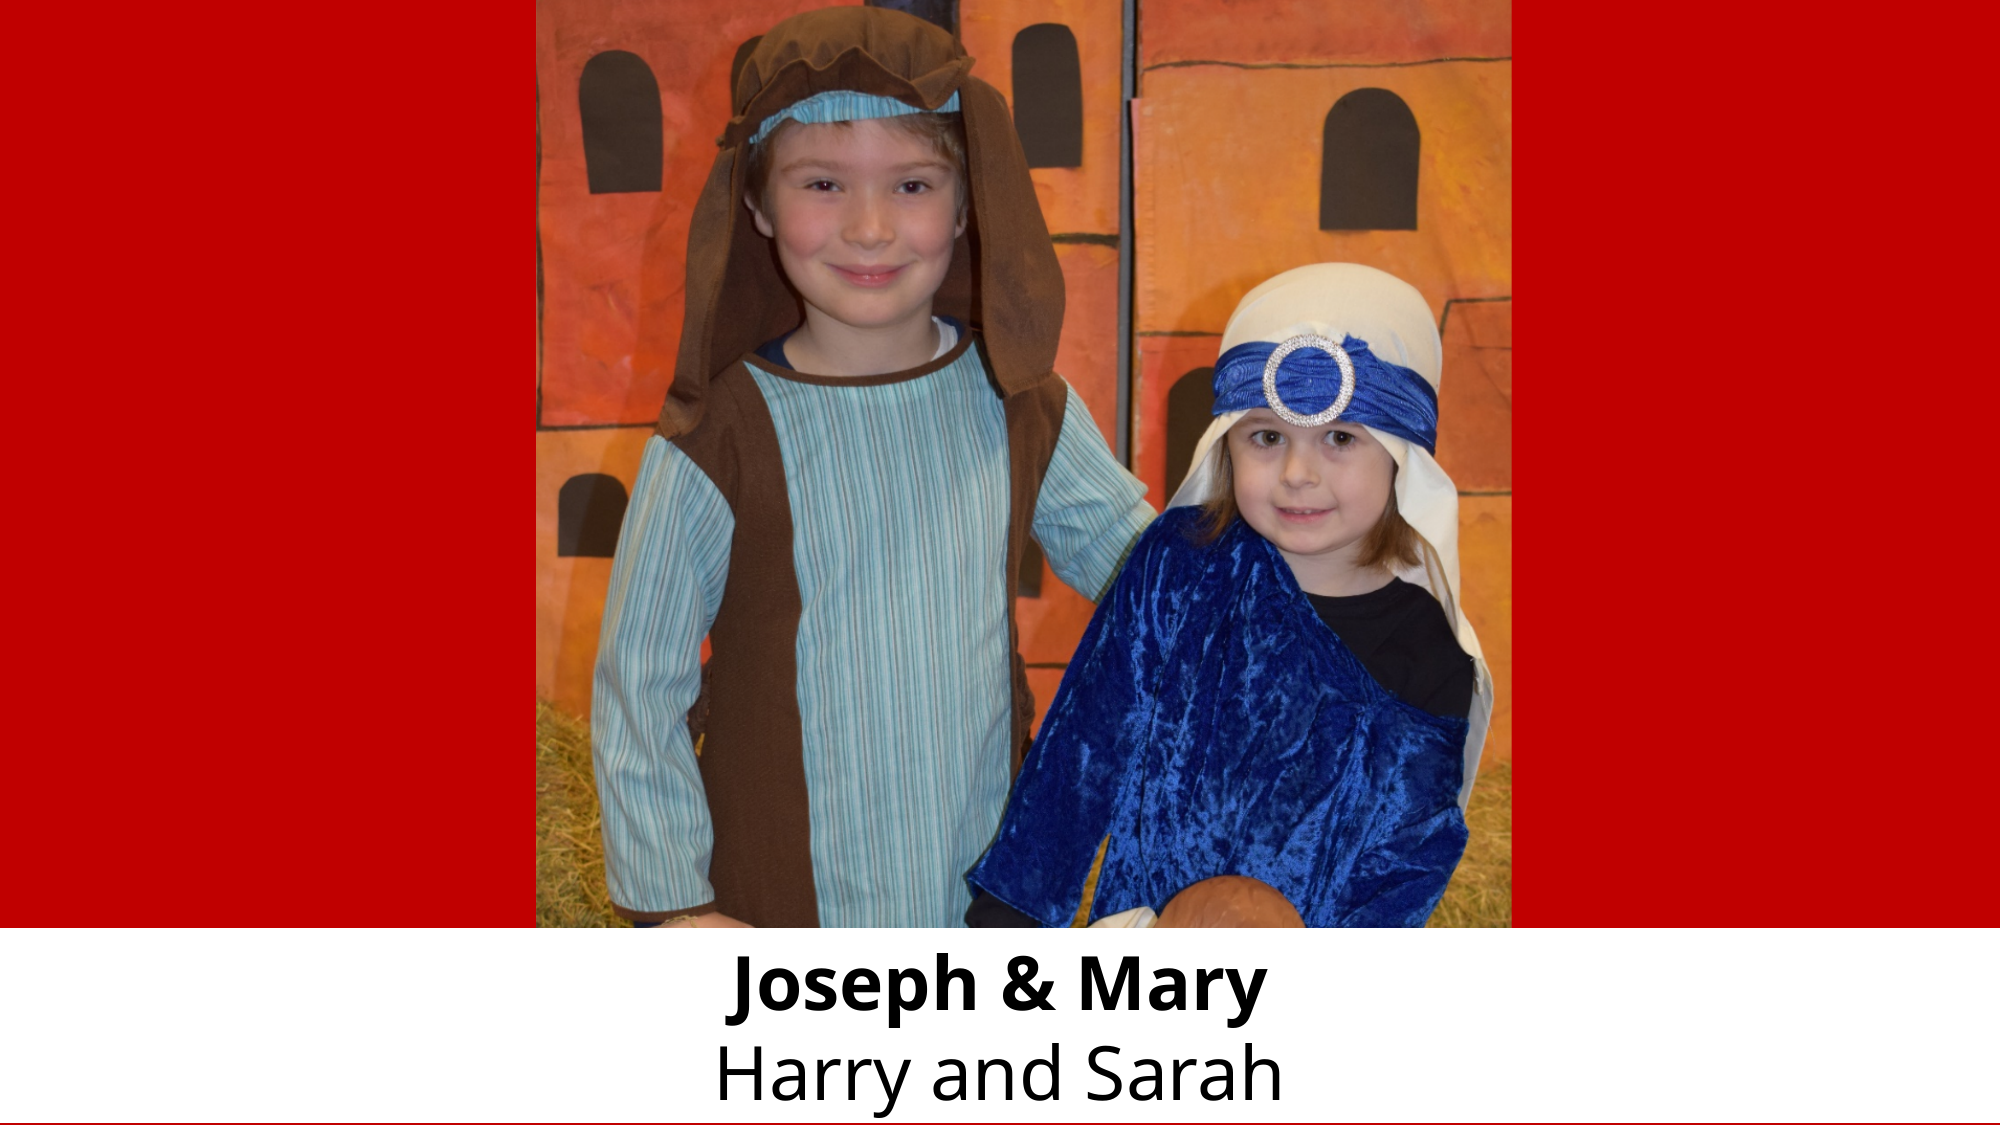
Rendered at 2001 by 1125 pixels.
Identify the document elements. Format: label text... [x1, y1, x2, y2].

text_box Joseph & Mary Harry and Sarah [0, 928, 2000, 1123]
picture [537, 0, 1510, 973]
